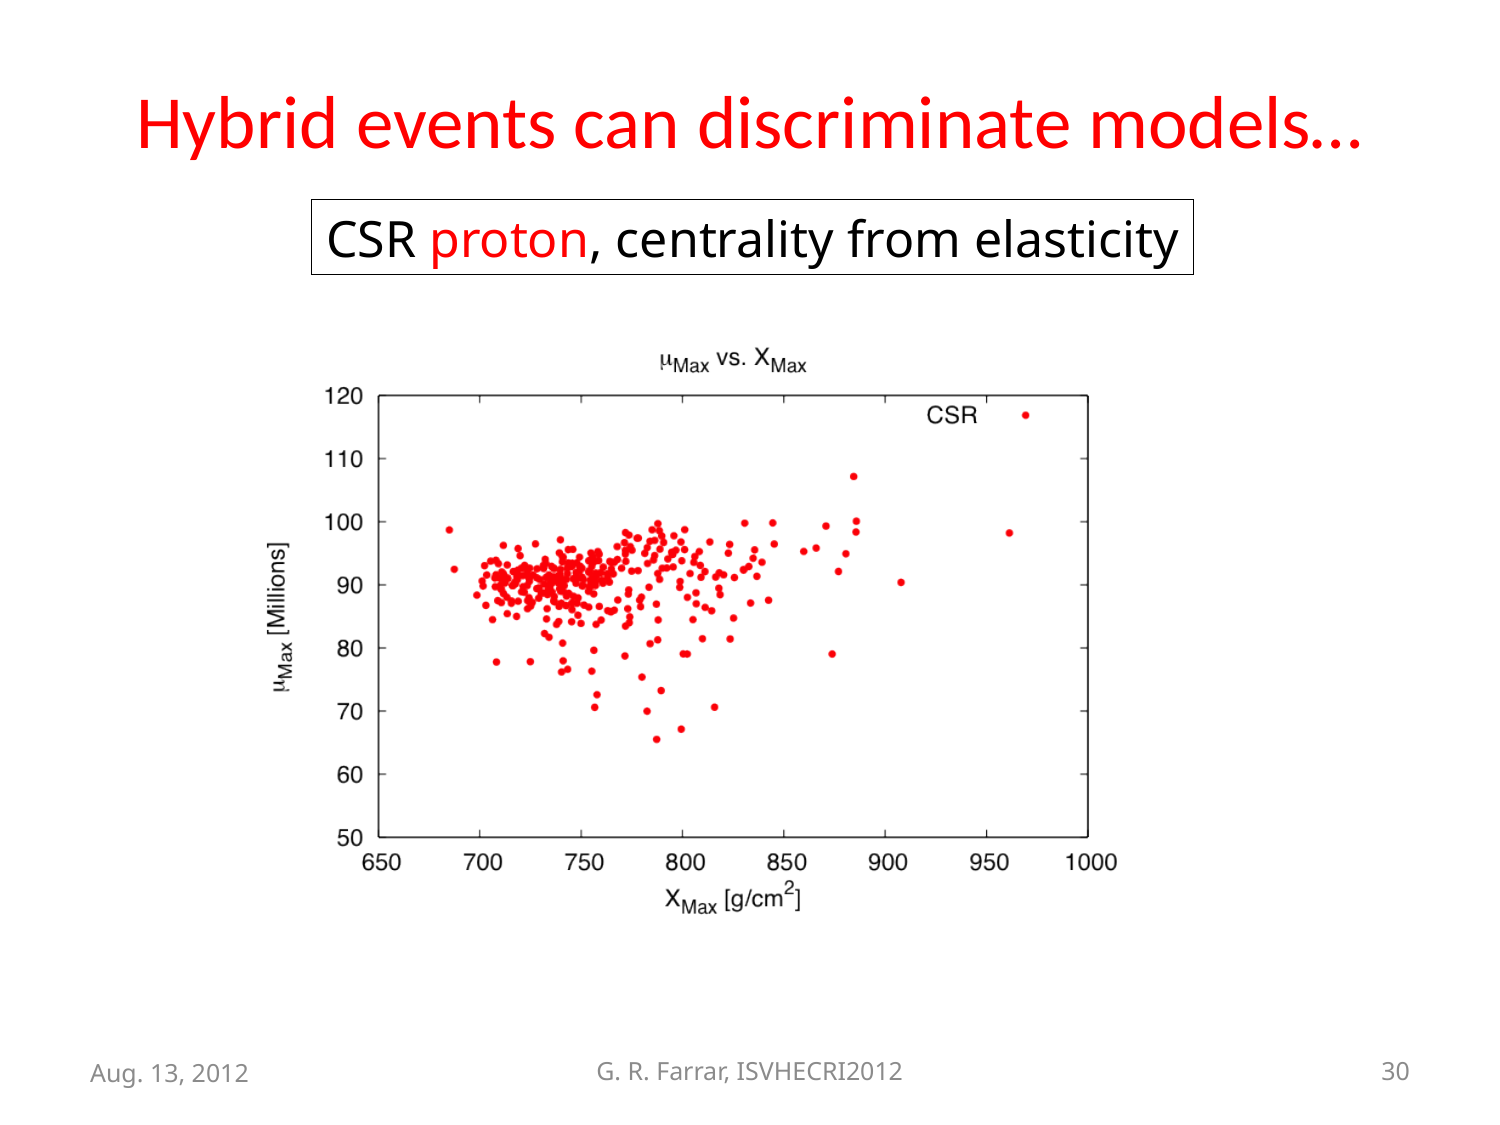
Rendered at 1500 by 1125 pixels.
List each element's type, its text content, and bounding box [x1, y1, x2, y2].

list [0, 262, 1351, 1006]
slide_number 30 [1074, 1042, 1425, 1103]
footer G. R. Farrar, ISVHECRI2012 [512, 1042, 988, 1103]
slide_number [75, 1042, 425, 1103]
text_box CSR proton, centrality from elasticity [311, 199, 1194, 260]
title Hybrid events can discriminate models… [75, 24, 1425, 213]
